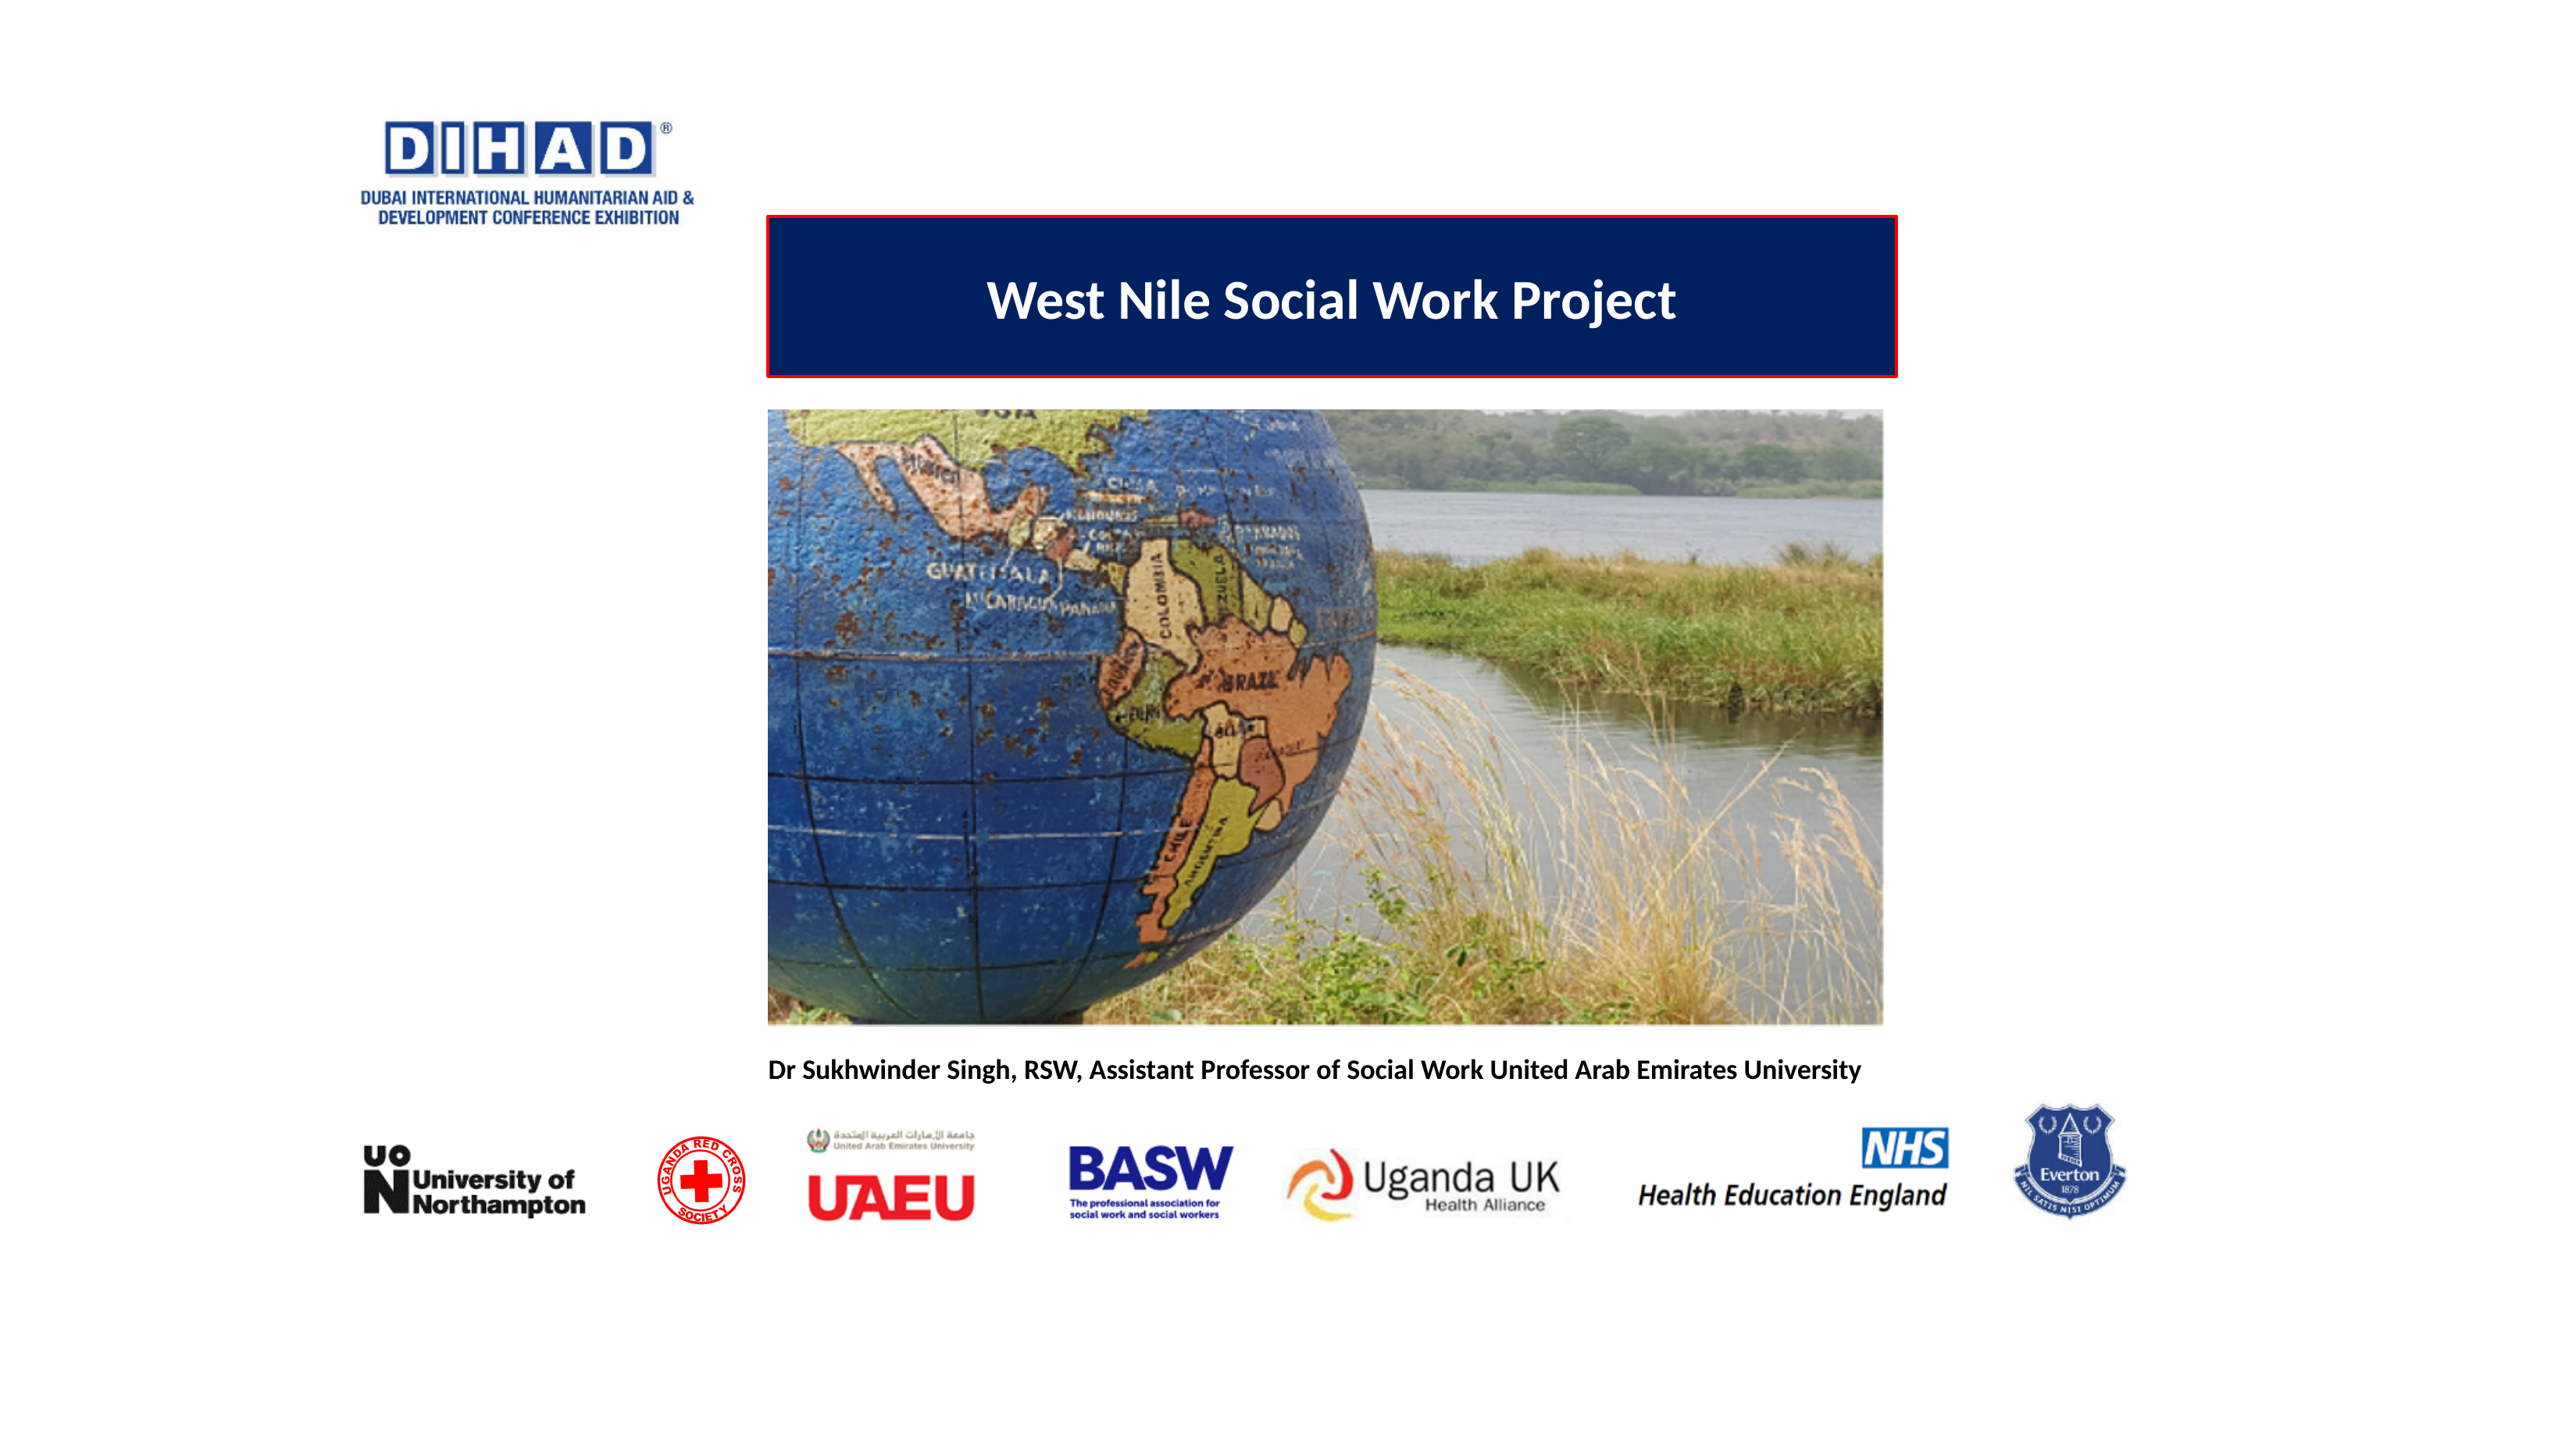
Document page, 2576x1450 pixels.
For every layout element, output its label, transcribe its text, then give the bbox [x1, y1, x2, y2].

picture [767, 409, 1886, 1027]
picture [1058, 1134, 1245, 1227]
picture [654, 1102, 1044, 1251]
picture [1614, 1088, 2179, 1237]
text_box West Nile Social Work Project [766, 215, 1898, 378]
picture [321, 1135, 629, 1224]
picture [1281, 1148, 1572, 1224]
picture [355, 31, 701, 348]
text_box Dr Sukhwinder Singh, RSW, Assistant Professor of Social Work United Arab Emirates University [756, 1045, 2210, 1091]
